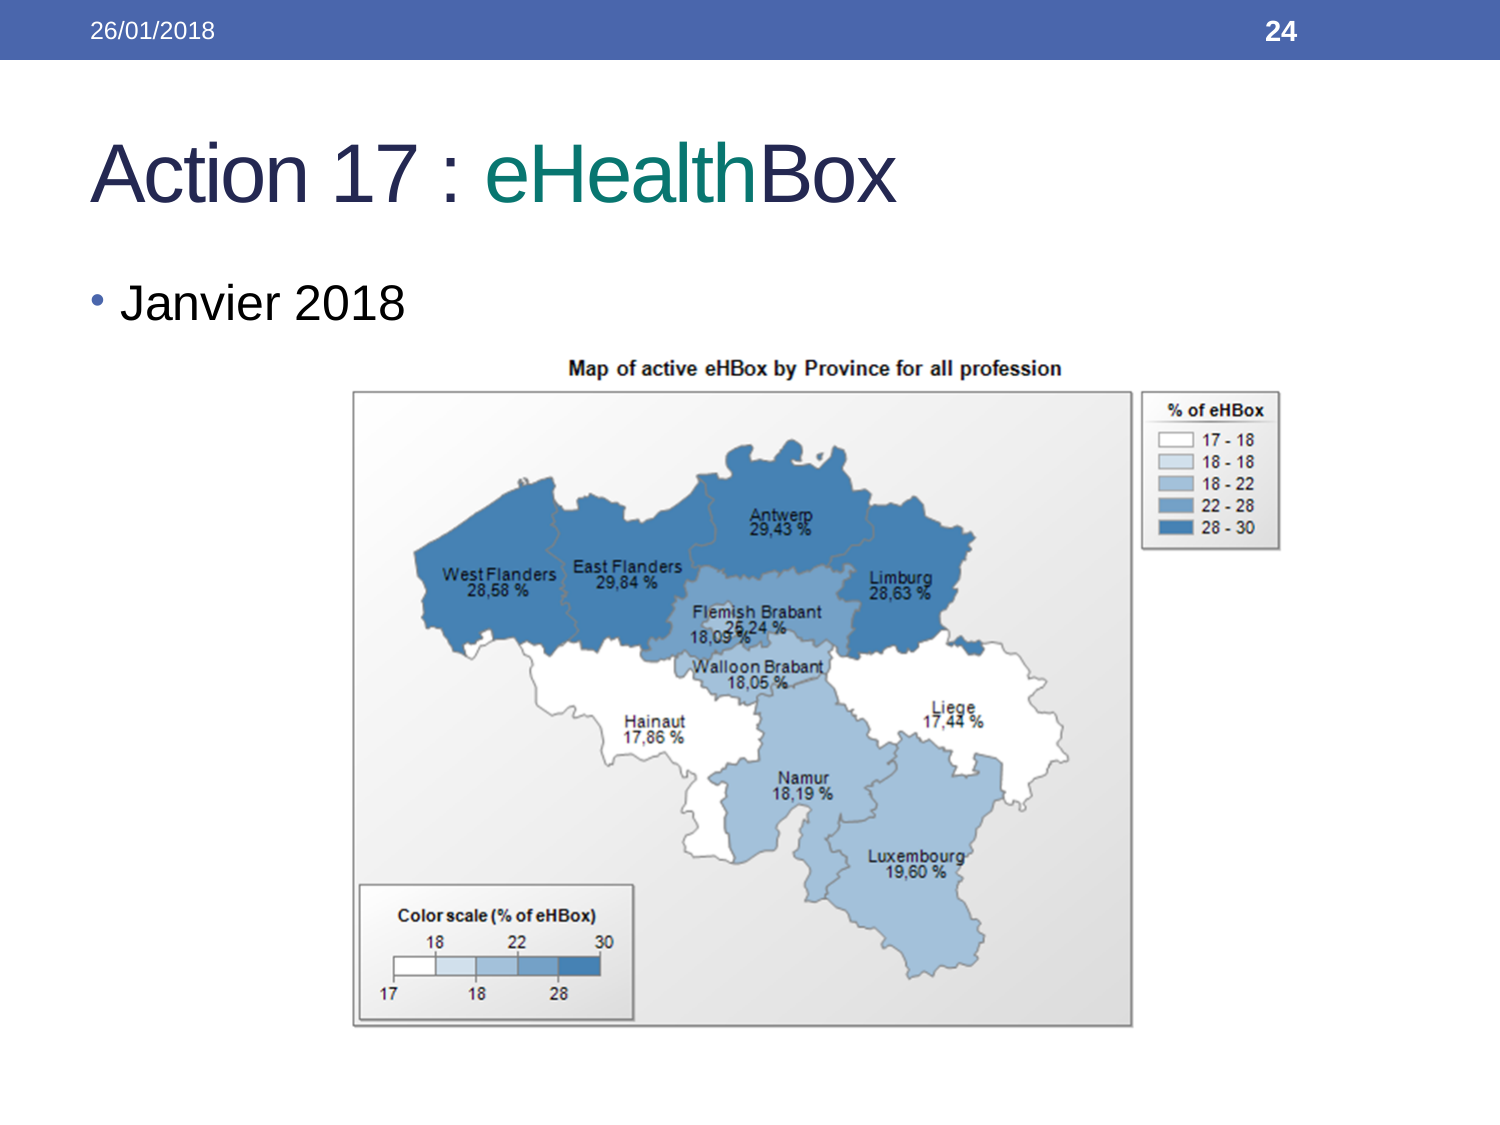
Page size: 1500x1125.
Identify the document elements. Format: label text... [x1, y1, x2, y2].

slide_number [75, 3, 550, 57]
slide_number 24 [1250, 3, 1425, 57]
title Action 17 : eHealthBox [75, 87, 1425, 250]
list Janvier 2018 [75, 262, 1425, 1063]
picture [348, 349, 1284, 1032]
